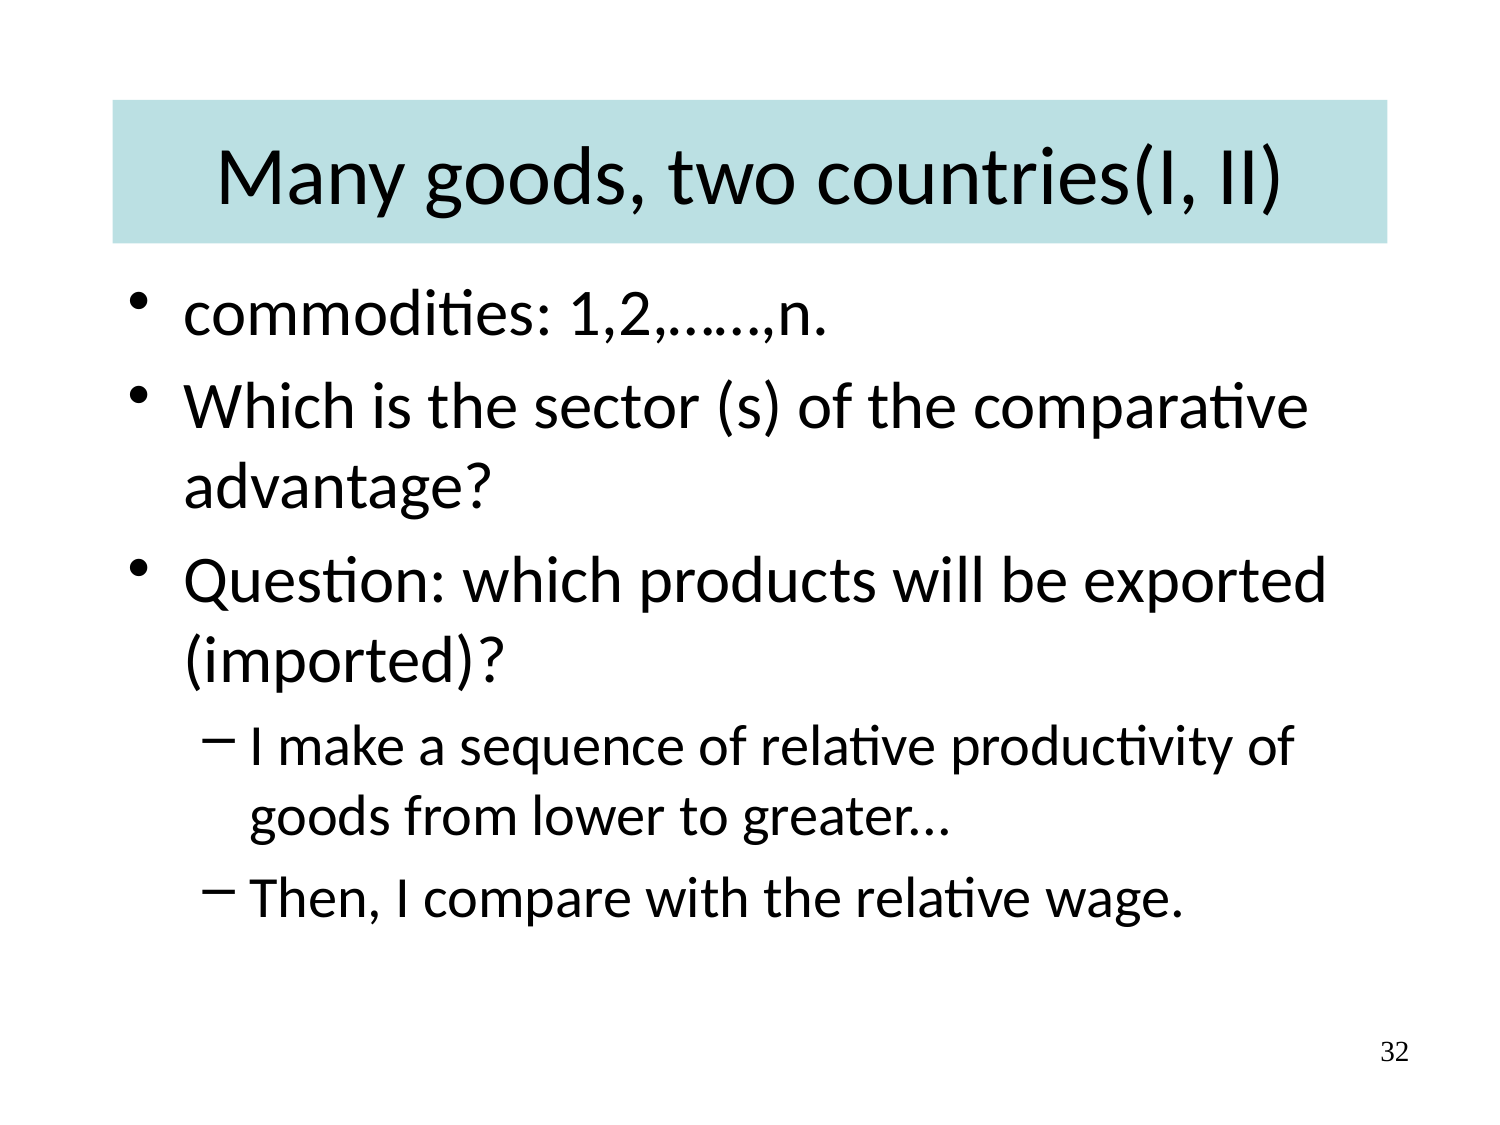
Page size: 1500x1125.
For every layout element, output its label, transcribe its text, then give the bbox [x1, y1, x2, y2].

list commodities: 1,2,……,n. Which is the sector (s) of the comparative advantage? Question: which products will be exported (imported)? I make a sequence of relative productivity of goods from lower to greater... Then, I compare with the relative wage. [112, 261, 1388, 1000]
slide_number 32 [1074, 1024, 1425, 1103]
title Many goods, two countries(Ι, ΙΙ) [112, 99, 1388, 244]
